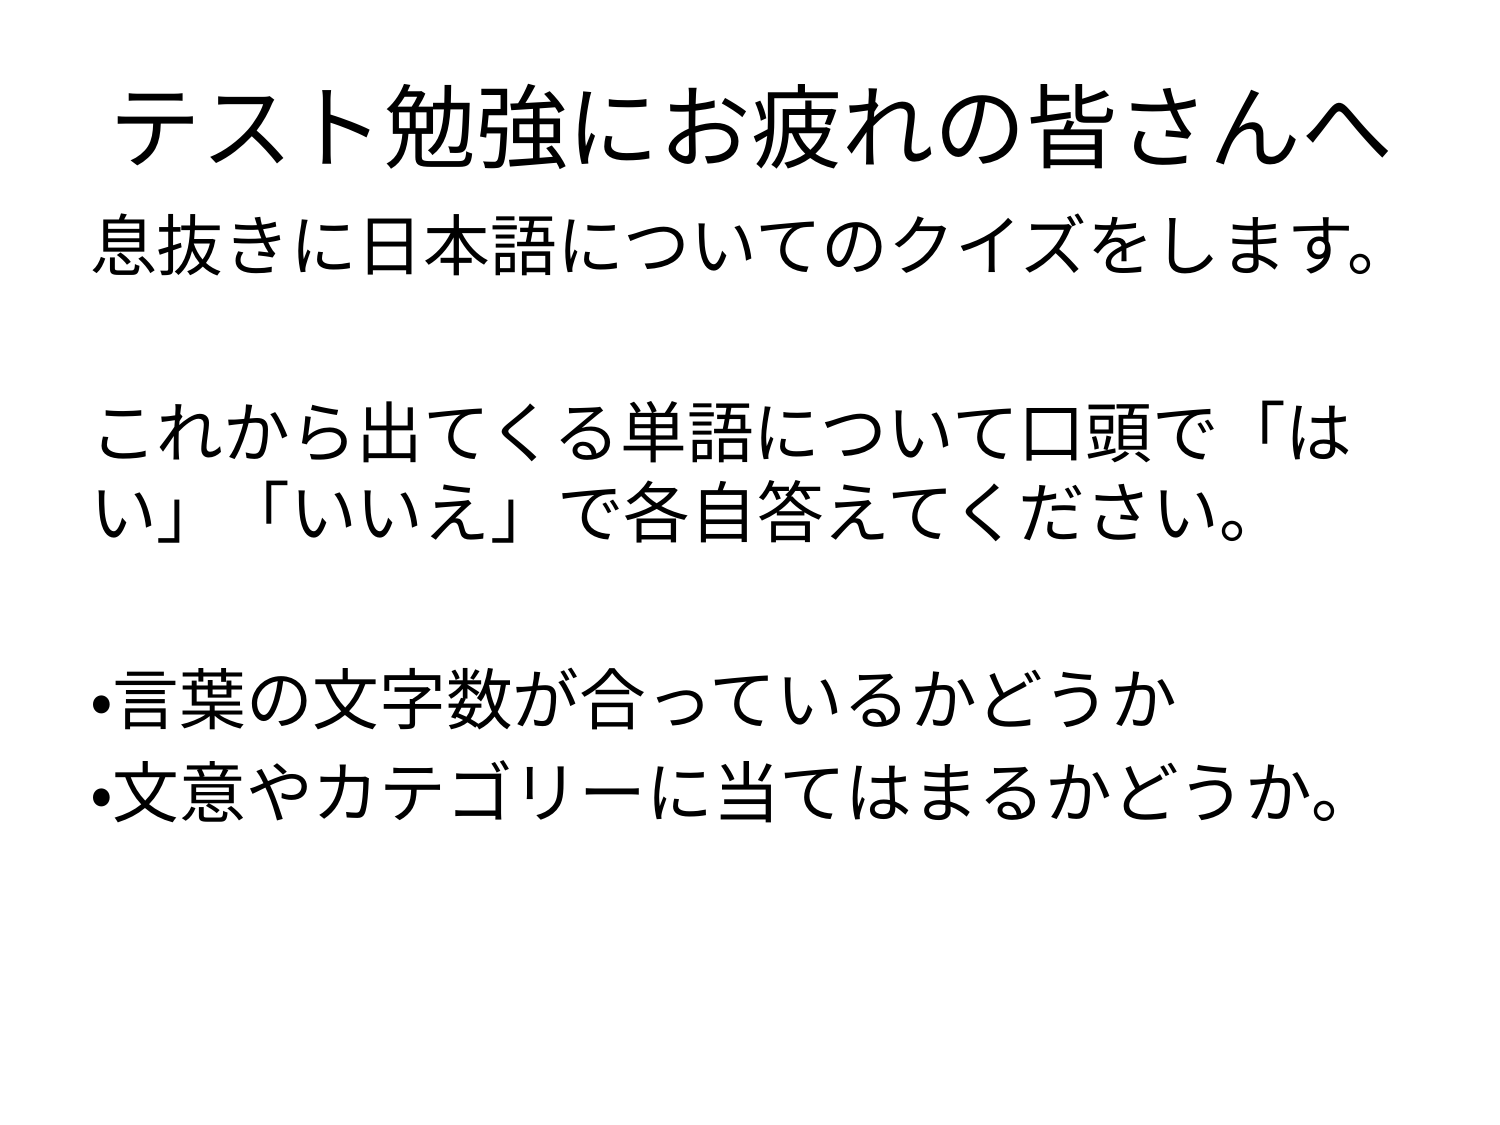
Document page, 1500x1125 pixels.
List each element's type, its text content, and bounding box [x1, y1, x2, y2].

title テスト勉強にお疲れの皆さんへ [76, 30, 1427, 219]
list 息抜きに日本語についてのクイズをします。 これから出てくる単語について口頭で「はい」「いいえ」で各自答えてください。 ・言葉の文字数が合っているかどうか ・文意やカテゴリーに当てはまるかどうか。 [75, 196, 1425, 1059]
